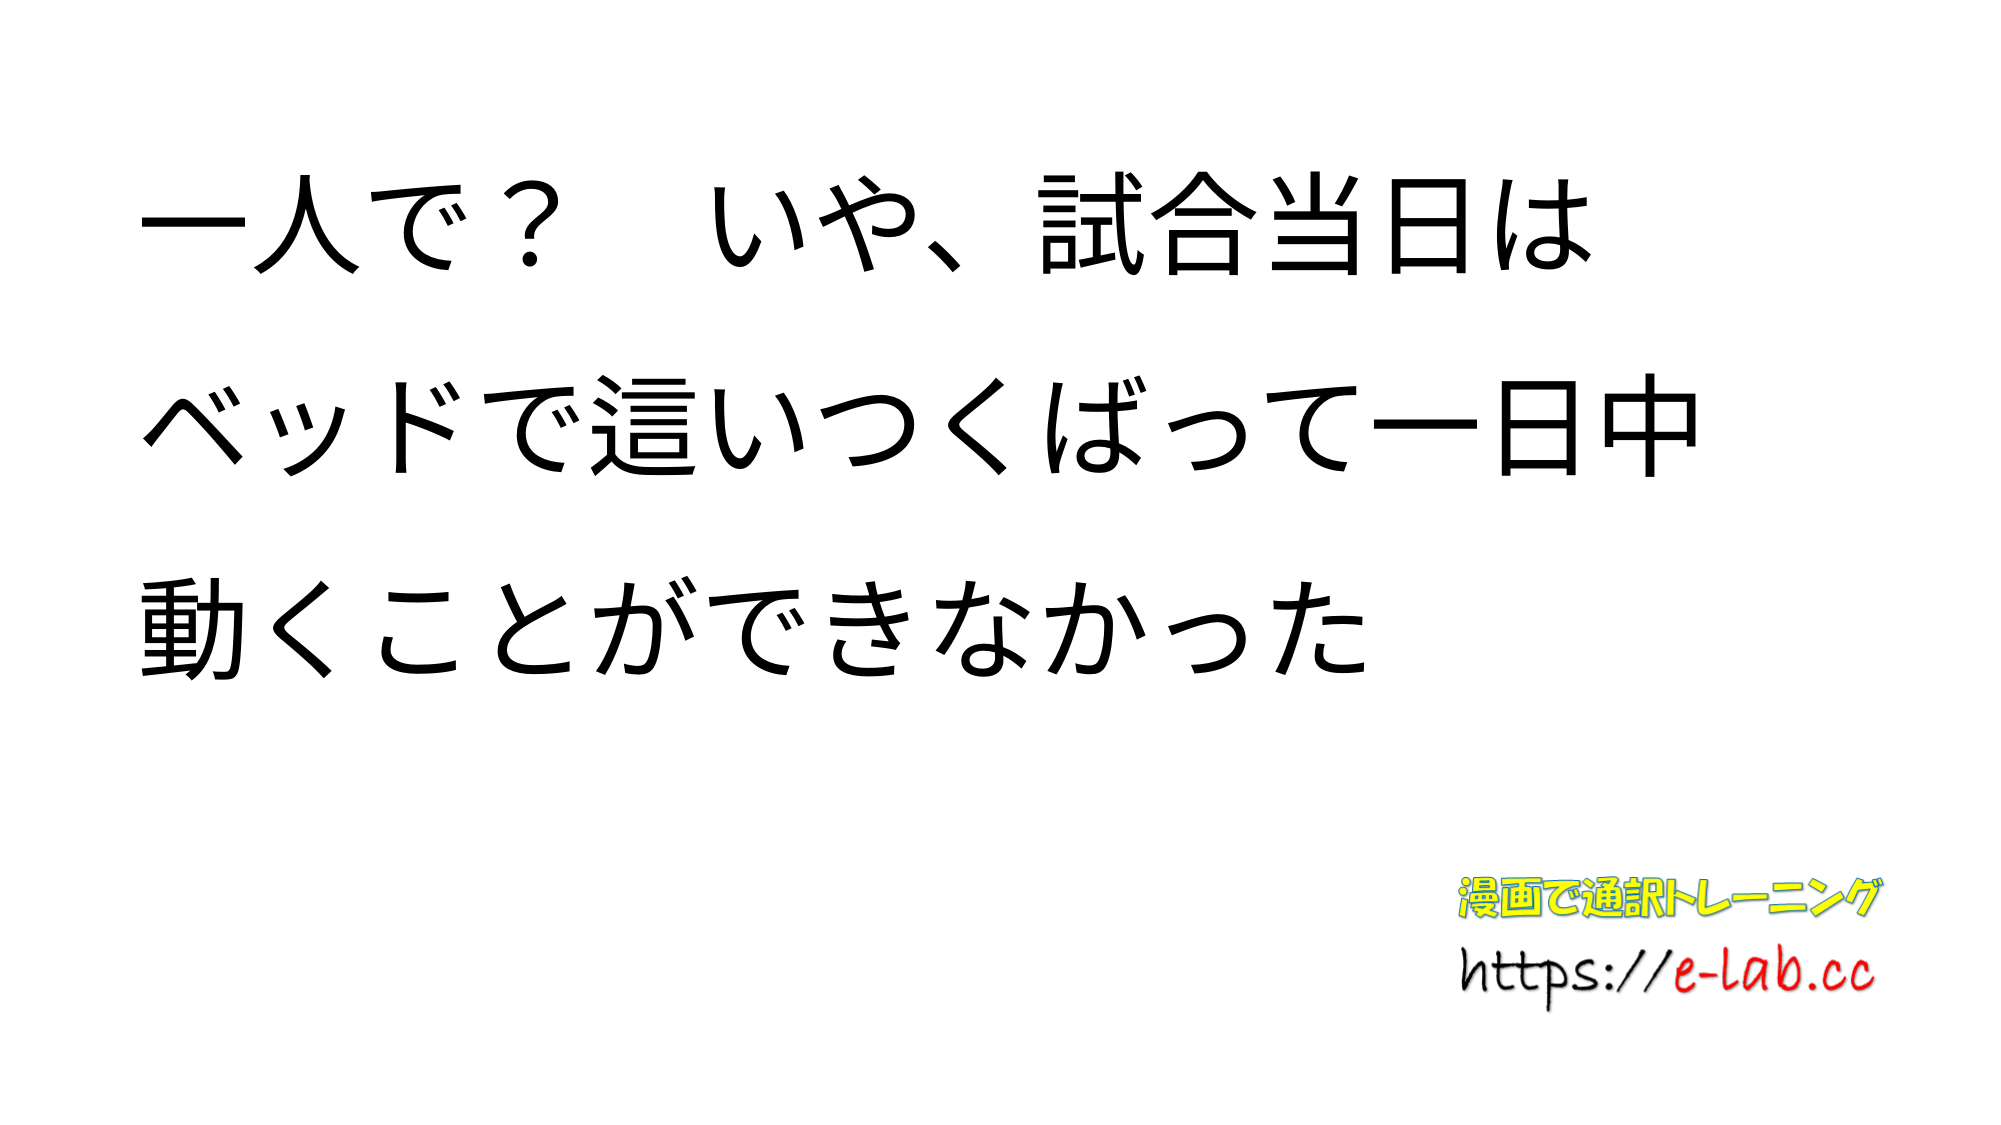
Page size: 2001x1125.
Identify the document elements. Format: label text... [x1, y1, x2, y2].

picture [1414, 861, 1921, 1061]
title 一人で？ いや、試合当日は ベッドで這いつくばって一日中 動くことができなかった [122, 513, 1879, 701]
